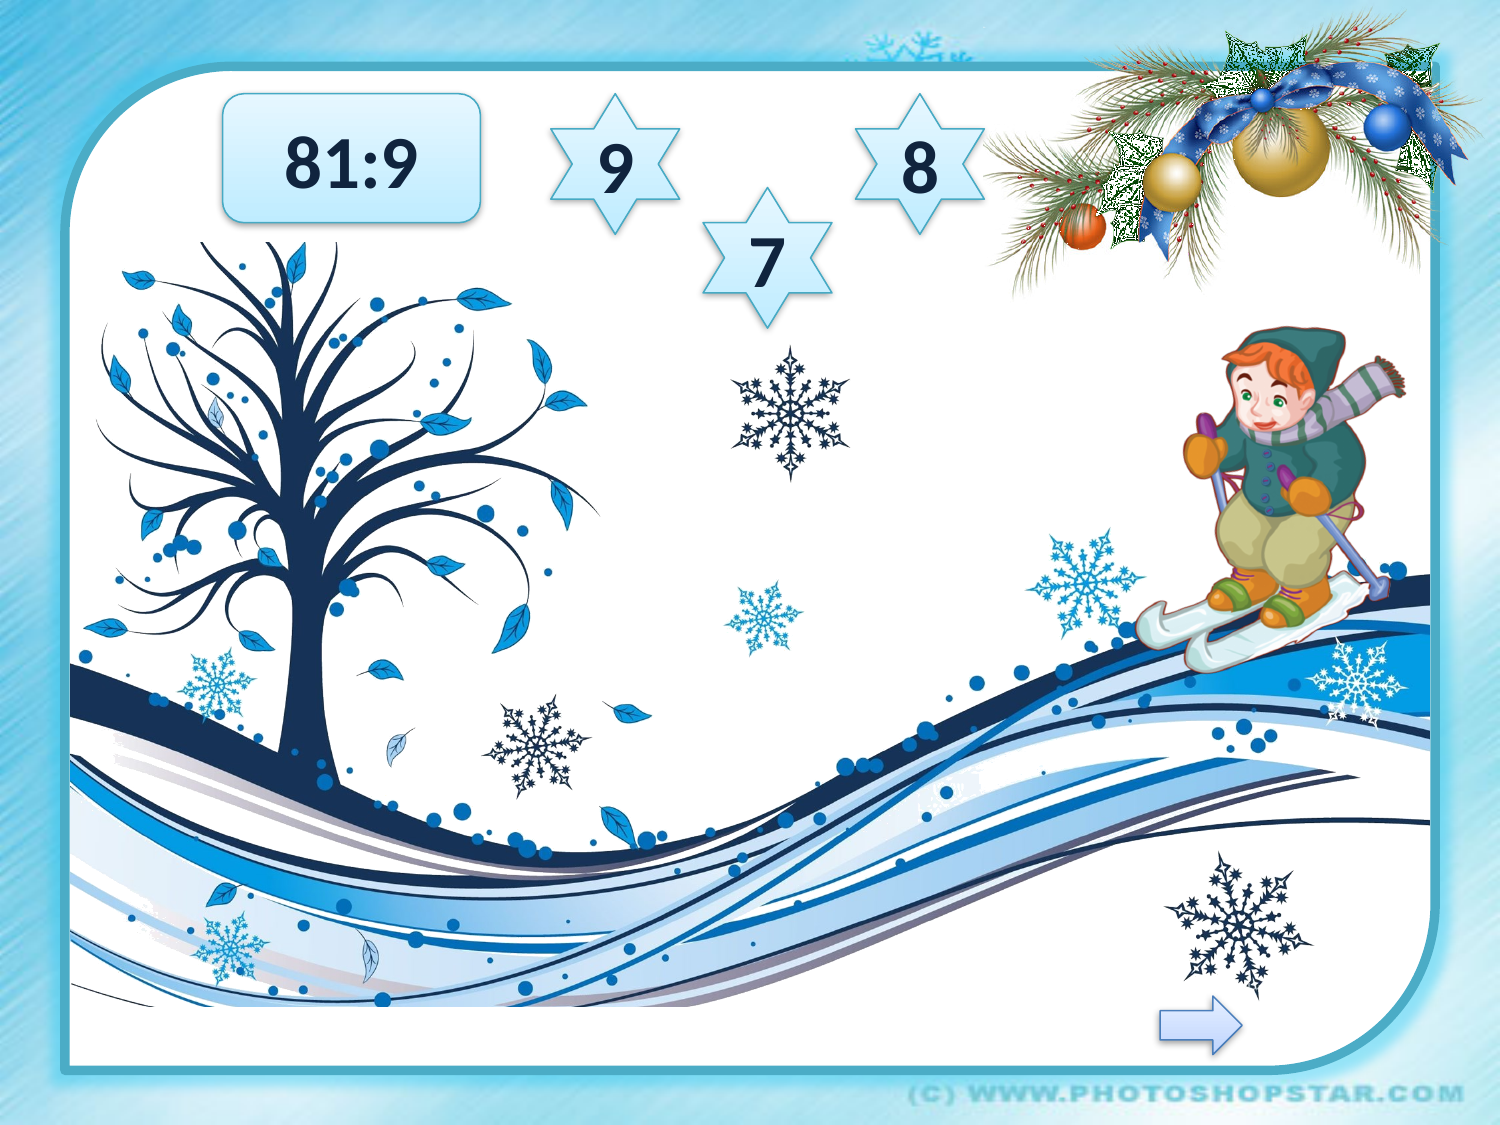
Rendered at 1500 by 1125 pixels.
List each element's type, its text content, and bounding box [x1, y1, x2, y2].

text_box 7 [702, 186, 833, 240]
text_box 8 [854, 92, 986, 236]
text_box [1159, 1016, 1243, 1056]
text_box 9 [550, 92, 681, 236]
picture [0, 0, 1500, 1125]
text_box 81:9 [221, 92, 482, 224]
